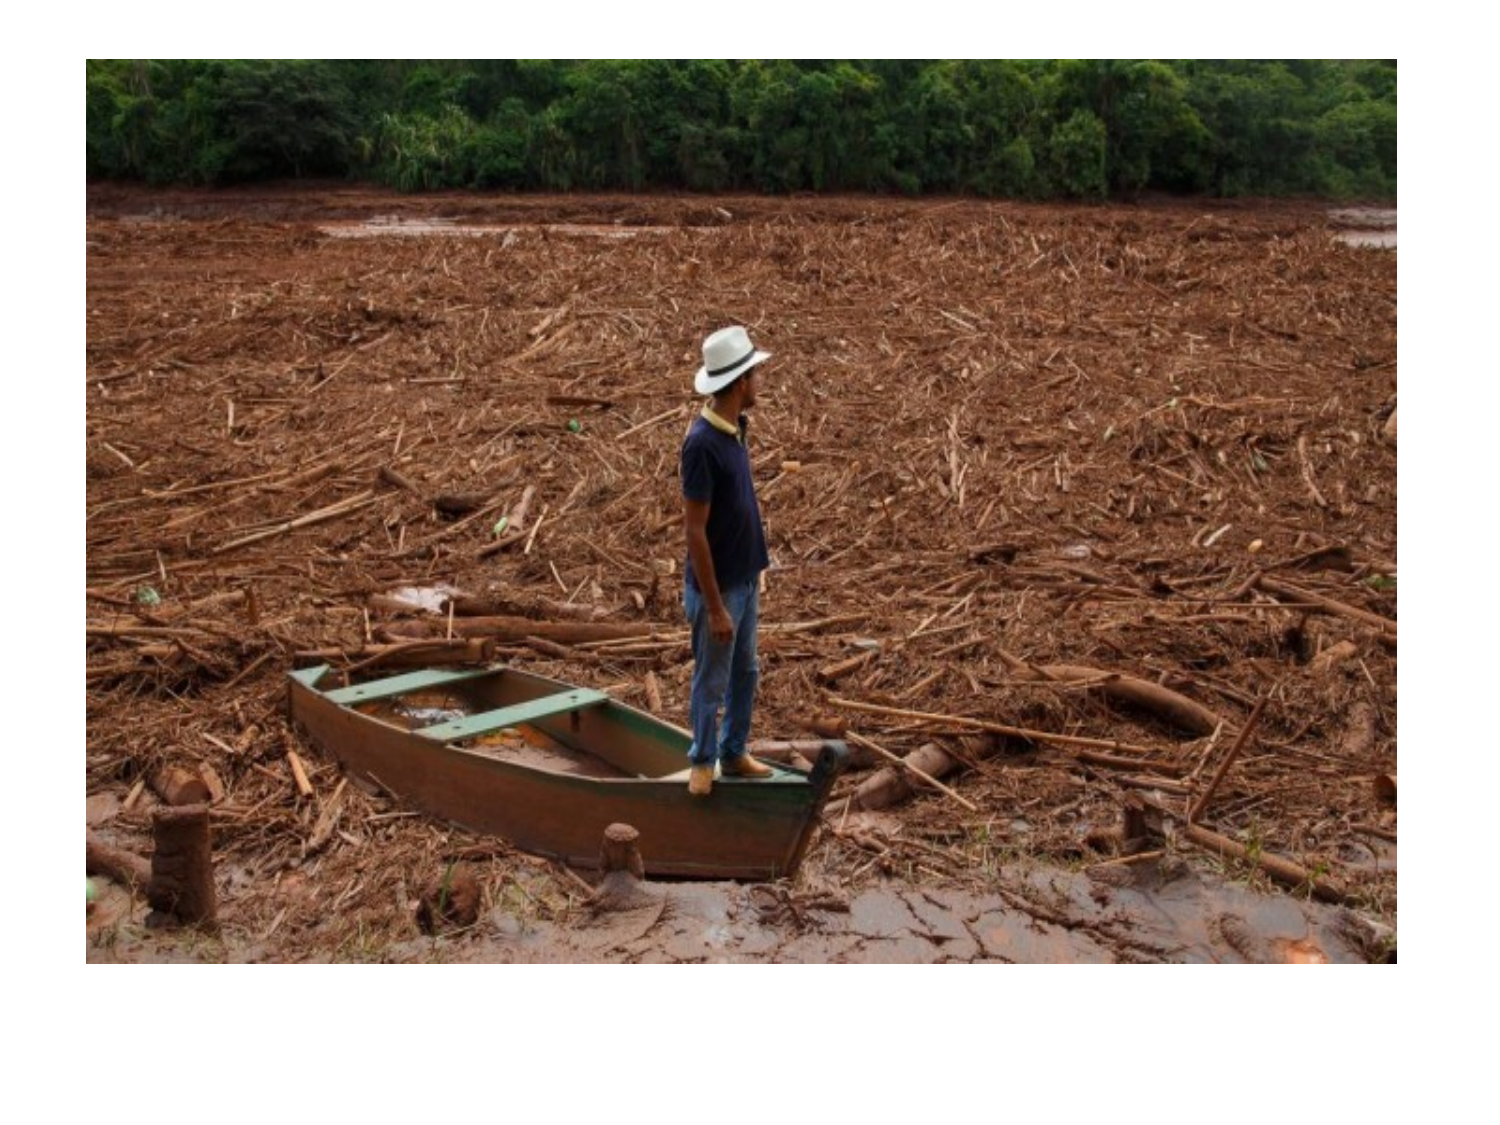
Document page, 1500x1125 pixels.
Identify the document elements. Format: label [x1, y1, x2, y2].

list [86, 59, 1397, 964]
